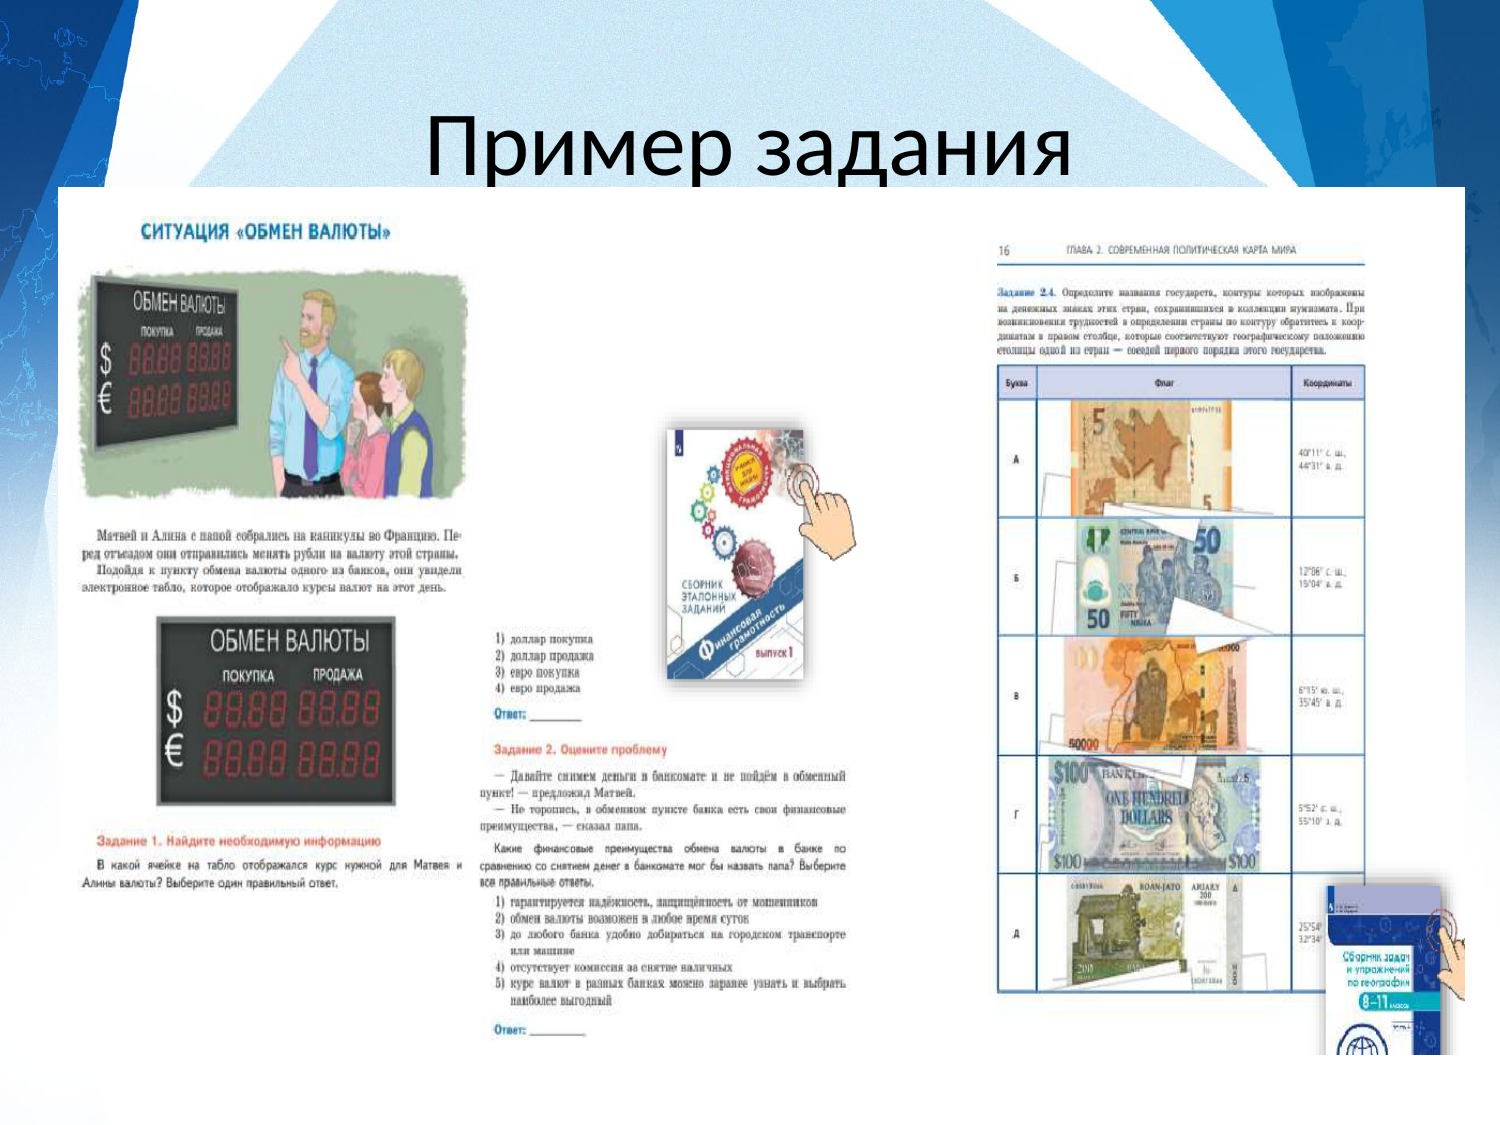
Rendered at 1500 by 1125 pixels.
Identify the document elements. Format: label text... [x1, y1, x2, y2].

picture [0, 0, 1500, 1125]
title Пример задания [75, 45, 1425, 185]
